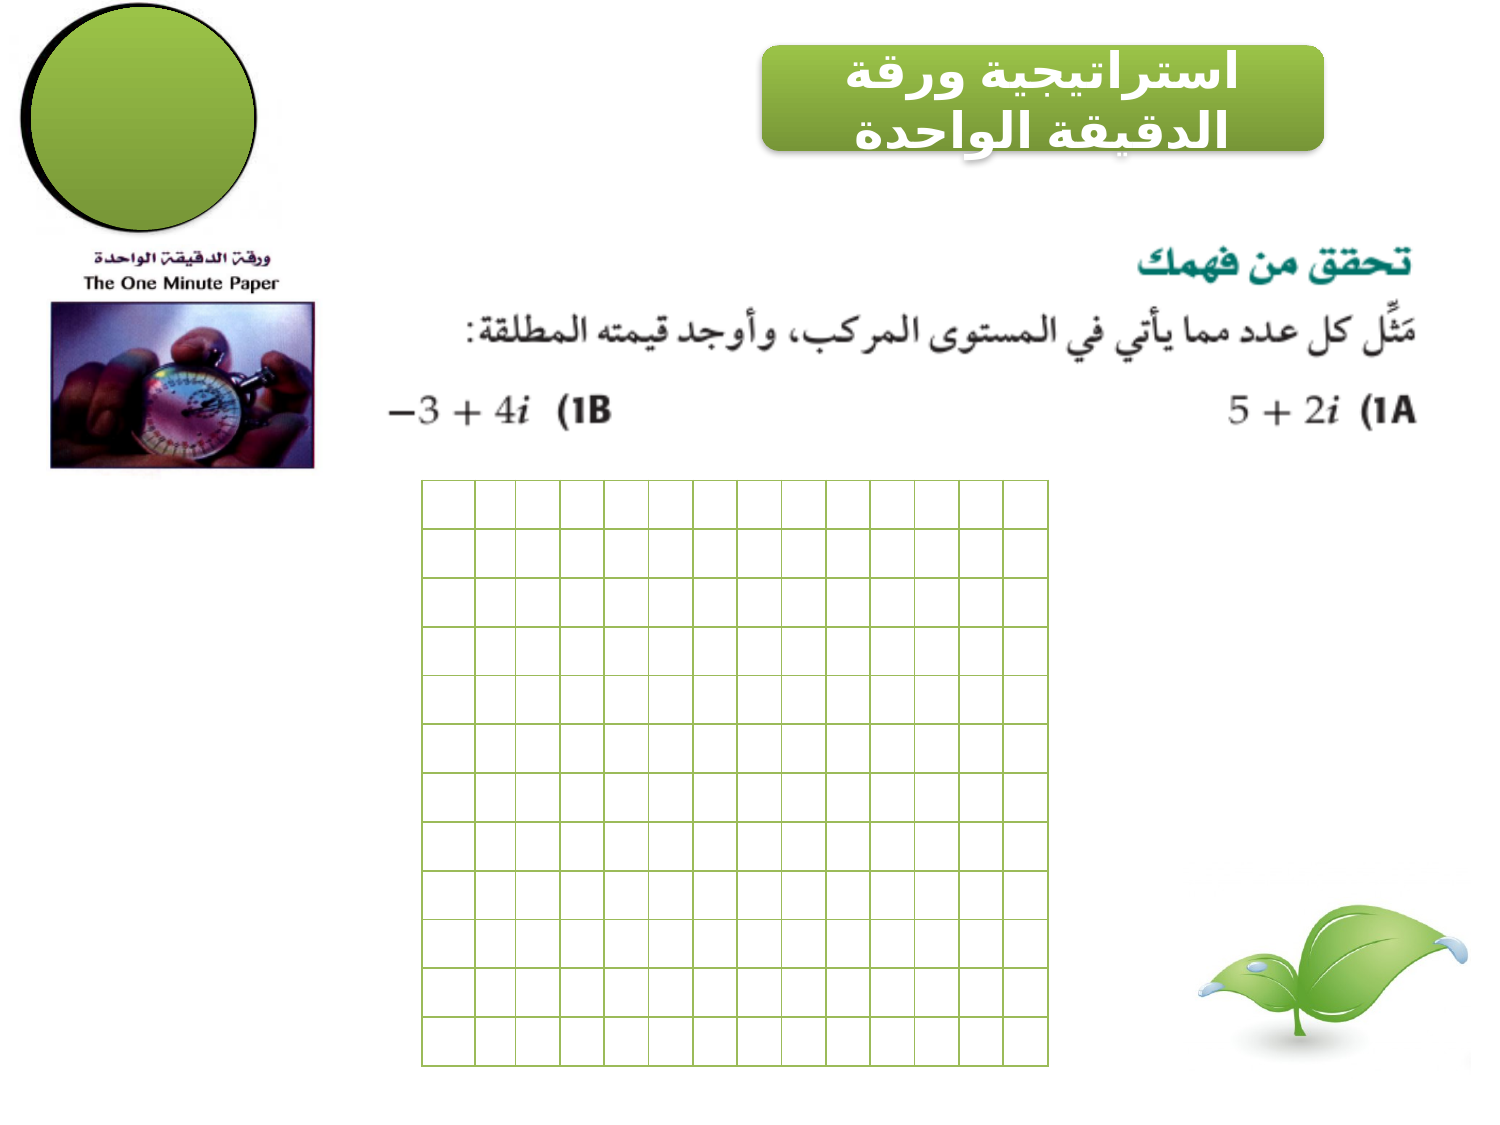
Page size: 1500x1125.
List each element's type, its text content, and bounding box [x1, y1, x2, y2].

table_cell [694, 823, 736, 870]
table_cell [516, 579, 559, 626]
table_cell [423, 628, 474, 675]
table_cell [476, 1018, 515, 1065]
table_header [423, 481, 474, 528]
table_header [561, 481, 603, 528]
table_cell [476, 774, 515, 821]
table_cell [516, 725, 559, 772]
table_header [649, 481, 692, 528]
table_cell [782, 530, 825, 577]
text_box استراتيجية ورقة الدقيقة الواحدة [761, 45, 1325, 151]
table_cell [605, 530, 648, 577]
table_cell [738, 579, 781, 626]
table_cell [476, 823, 515, 870]
table_cell [915, 725, 958, 772]
table_cell [694, 872, 736, 919]
table_cell [561, 823, 603, 870]
table_cell [960, 774, 1002, 821]
table_cell [1004, 628, 1047, 675]
table_cell [1004, 579, 1047, 626]
table_cell [649, 774, 692, 821]
table_cell [960, 872, 1002, 919]
table_cell [1004, 1018, 1047, 1065]
table_cell [915, 676, 958, 723]
table_cell [694, 774, 736, 821]
table_cell [605, 823, 648, 870]
table_cell [871, 725, 914, 772]
table_cell [1004, 676, 1047, 723]
table_cell [782, 774, 825, 821]
table_cell [561, 725, 603, 772]
table_cell [605, 774, 648, 821]
table_cell [871, 969, 914, 1016]
table_cell [827, 530, 869, 577]
table_cell [694, 579, 736, 626]
table_cell [476, 969, 515, 1016]
table_cell [423, 579, 474, 626]
table_cell [782, 628, 825, 675]
table_cell [871, 676, 914, 723]
table_cell [782, 1018, 825, 1065]
table_cell [782, 676, 825, 723]
table_cell [915, 872, 958, 919]
table_cell [738, 969, 781, 1016]
table_cell [476, 725, 515, 772]
table_cell [605, 628, 648, 675]
table_header [782, 481, 825, 528]
table_cell [915, 579, 958, 626]
table_cell [476, 579, 515, 626]
table_cell [516, 872, 559, 919]
table_cell [738, 530, 781, 577]
table_header [871, 481, 914, 528]
table_cell [782, 969, 825, 1016]
table_cell [827, 823, 869, 870]
table_cell [782, 823, 825, 870]
table_cell [516, 1018, 559, 1065]
table_cell [423, 530, 474, 577]
table_cell [516, 823, 559, 870]
table_cell [871, 774, 914, 821]
table_cell [827, 774, 869, 821]
table_cell [871, 1018, 914, 1065]
table_cell [561, 969, 603, 1016]
table_cell [827, 969, 869, 1016]
table_cell [915, 920, 958, 967]
table_cell [516, 774, 559, 821]
table_cell [738, 872, 781, 919]
table_cell [1004, 969, 1047, 1016]
table_cell [1004, 774, 1047, 821]
table_cell [423, 725, 474, 772]
table_cell [738, 774, 781, 821]
table_cell [649, 725, 692, 772]
table_cell [827, 676, 869, 723]
table_cell [1004, 725, 1047, 772]
table_cell [516, 530, 559, 577]
table_cell [960, 1018, 1002, 1065]
table_cell [476, 872, 515, 919]
picture [0, 0, 282, 235]
table_cell [561, 530, 603, 577]
table_cell [871, 872, 914, 919]
picture [1183, 862, 1472, 1079]
table_cell [423, 969, 474, 1016]
table_cell [694, 725, 736, 772]
table_cell [1004, 530, 1047, 577]
table_header [915, 481, 958, 528]
table_cell [915, 628, 958, 675]
table_cell [782, 725, 825, 772]
table_cell [960, 579, 1002, 626]
table_cell [605, 725, 648, 772]
table_cell [423, 1018, 474, 1065]
table_cell [516, 628, 559, 675]
table_cell [1004, 872, 1047, 919]
picture [374, 223, 1430, 458]
table_cell [738, 920, 781, 967]
table_cell [561, 579, 603, 626]
table_cell [423, 823, 474, 870]
table_cell [605, 920, 648, 967]
table_cell [694, 920, 736, 967]
table_cell [649, 628, 692, 675]
table_cell [915, 823, 958, 870]
table_cell [915, 530, 958, 577]
table_cell [960, 725, 1002, 772]
table_cell [516, 969, 559, 1016]
table_cell [561, 628, 603, 675]
table_cell [649, 1018, 692, 1065]
table_cell [738, 676, 781, 723]
table_cell [694, 530, 736, 577]
table_cell [423, 920, 474, 967]
table_cell [782, 579, 825, 626]
table_cell [649, 823, 692, 870]
table_cell [694, 628, 736, 675]
table_cell [649, 579, 692, 626]
table_cell [476, 920, 515, 967]
table_header [694, 481, 736, 528]
table_cell [960, 628, 1002, 675]
table_cell [871, 628, 914, 675]
table_header [1004, 481, 1047, 528]
table_cell [605, 1018, 648, 1065]
table_cell [915, 969, 958, 1016]
table_header [605, 481, 648, 528]
table_cell [476, 628, 515, 675]
table_cell [694, 969, 736, 1016]
table_cell [738, 725, 781, 772]
table_cell [561, 872, 603, 919]
table_cell [561, 1018, 603, 1065]
table_cell [476, 530, 515, 577]
table_cell [915, 1018, 958, 1065]
table_cell [649, 872, 692, 919]
table_cell [1004, 920, 1047, 967]
table_cell [738, 1018, 781, 1065]
table_cell [605, 579, 648, 626]
table_cell [827, 872, 869, 919]
table_cell [516, 676, 559, 723]
table_cell [605, 969, 648, 1016]
table_cell [561, 676, 603, 723]
table_cell [827, 1018, 869, 1065]
table_header [738, 481, 781, 528]
table_cell [738, 628, 781, 675]
table_cell [649, 969, 692, 1016]
table_cell [423, 774, 474, 821]
table_header [960, 481, 1002, 528]
picture [46, 244, 329, 480]
table_header [516, 481, 559, 528]
table_cell [476, 676, 515, 723]
table_cell [516, 920, 559, 967]
table_cell [960, 969, 1002, 1016]
table_cell [605, 676, 648, 723]
table_cell [694, 676, 736, 723]
table_cell [827, 628, 869, 675]
table_cell [782, 920, 825, 967]
table_cell [827, 725, 869, 772]
table_cell [960, 920, 1002, 967]
table_cell [694, 1018, 736, 1065]
table_cell [649, 676, 692, 723]
table_cell [871, 579, 914, 626]
table_cell [605, 872, 648, 919]
table_cell [915, 774, 958, 821]
table_header [827, 481, 869, 528]
table_cell [871, 530, 914, 577]
table_cell [1004, 823, 1047, 870]
table_cell [960, 823, 1002, 870]
table_cell [423, 676, 474, 723]
table_cell [960, 530, 1002, 577]
table_cell [561, 774, 603, 821]
table_cell [649, 530, 692, 577]
table_cell [871, 920, 914, 967]
table_cell [423, 872, 474, 919]
table_cell [649, 920, 692, 967]
table_cell [960, 676, 1002, 723]
table_cell [738, 823, 781, 870]
table_cell [561, 920, 603, 967]
table_header [476, 481, 515, 528]
table_cell [782, 872, 825, 919]
table_cell [827, 920, 869, 967]
table_cell [871, 823, 914, 870]
table_cell [827, 579, 869, 626]
